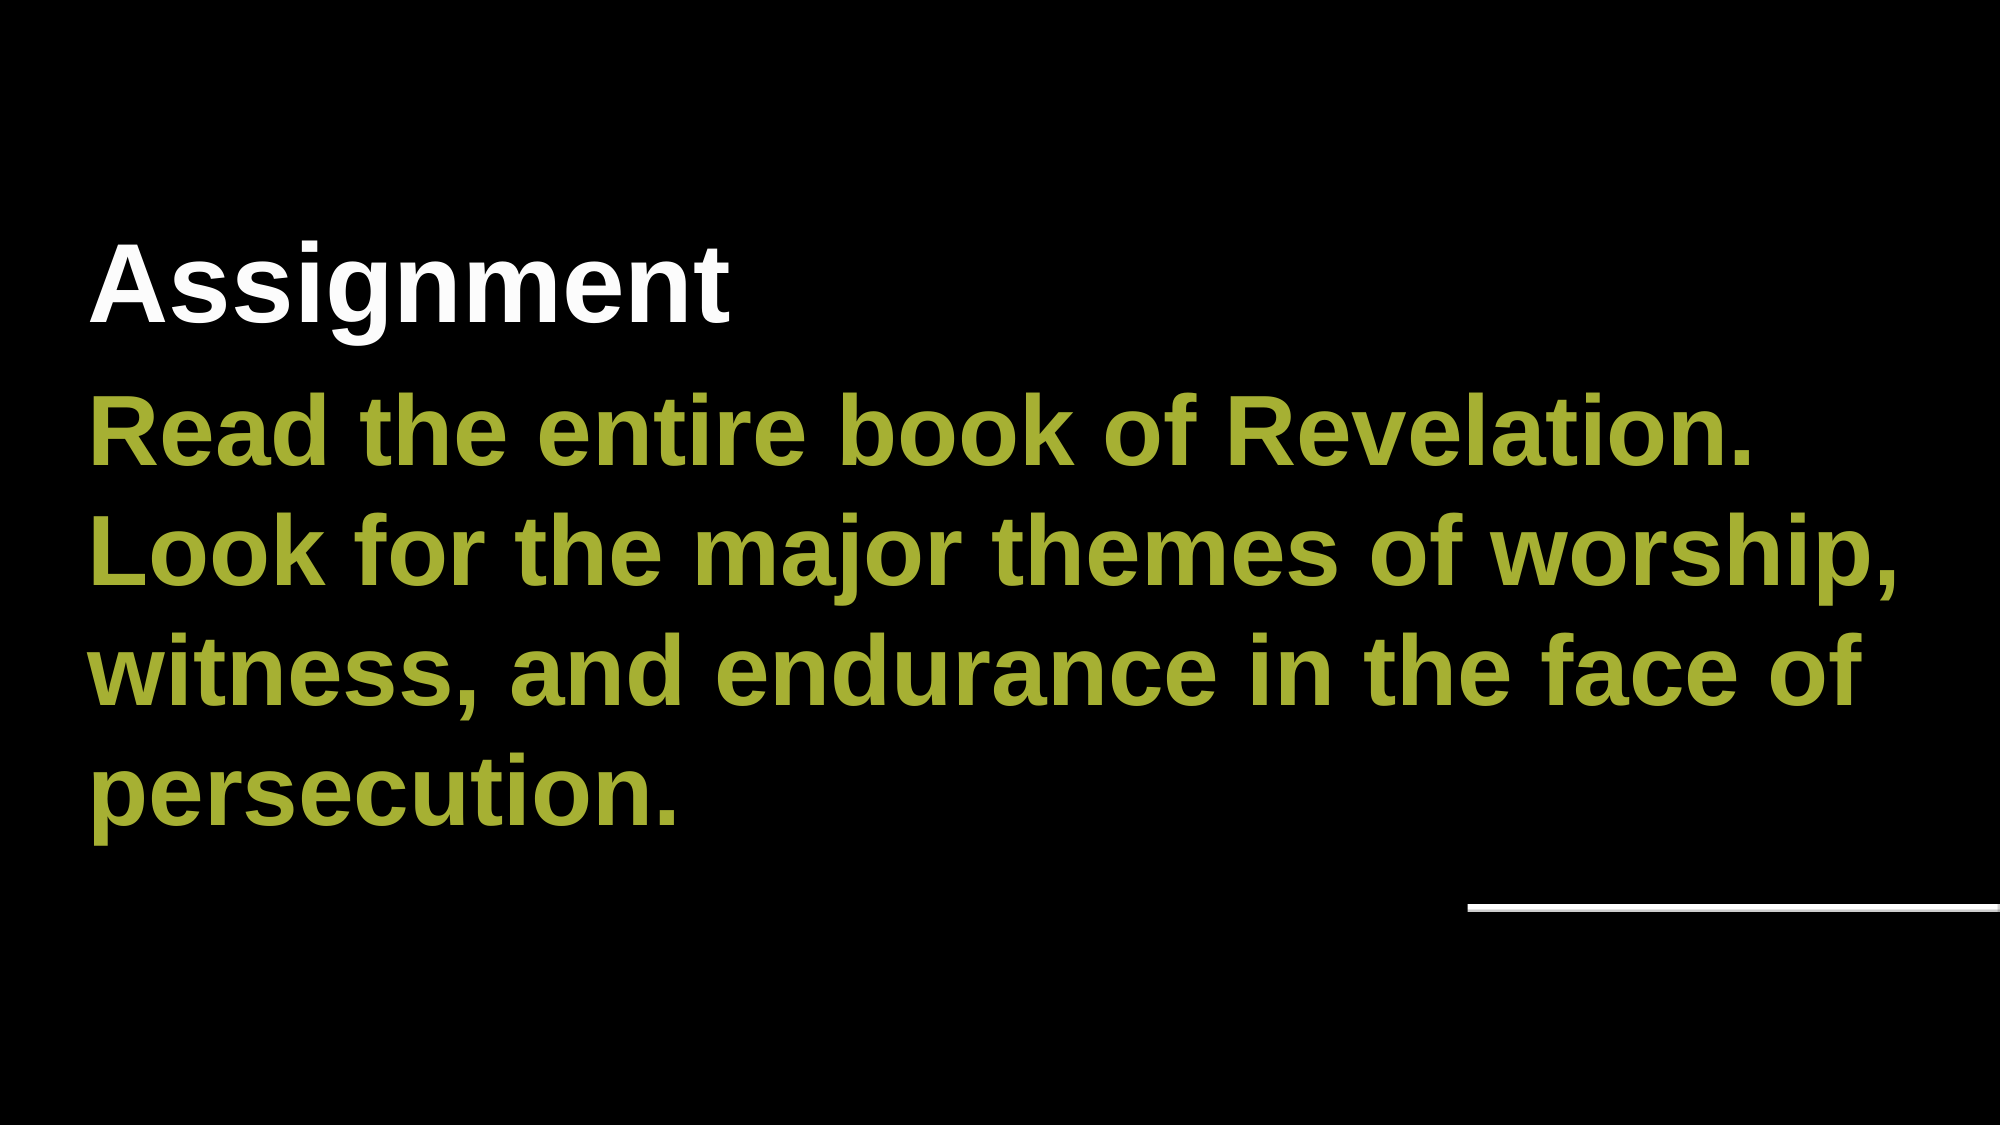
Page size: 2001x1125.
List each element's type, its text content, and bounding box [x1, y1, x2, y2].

picture [1466, 904, 2000, 913]
list Assignment Read the entire book of Revelation. Look for the major themes of worship, witness, and endurance in the face of persecution. [72, 202, 1928, 923]
